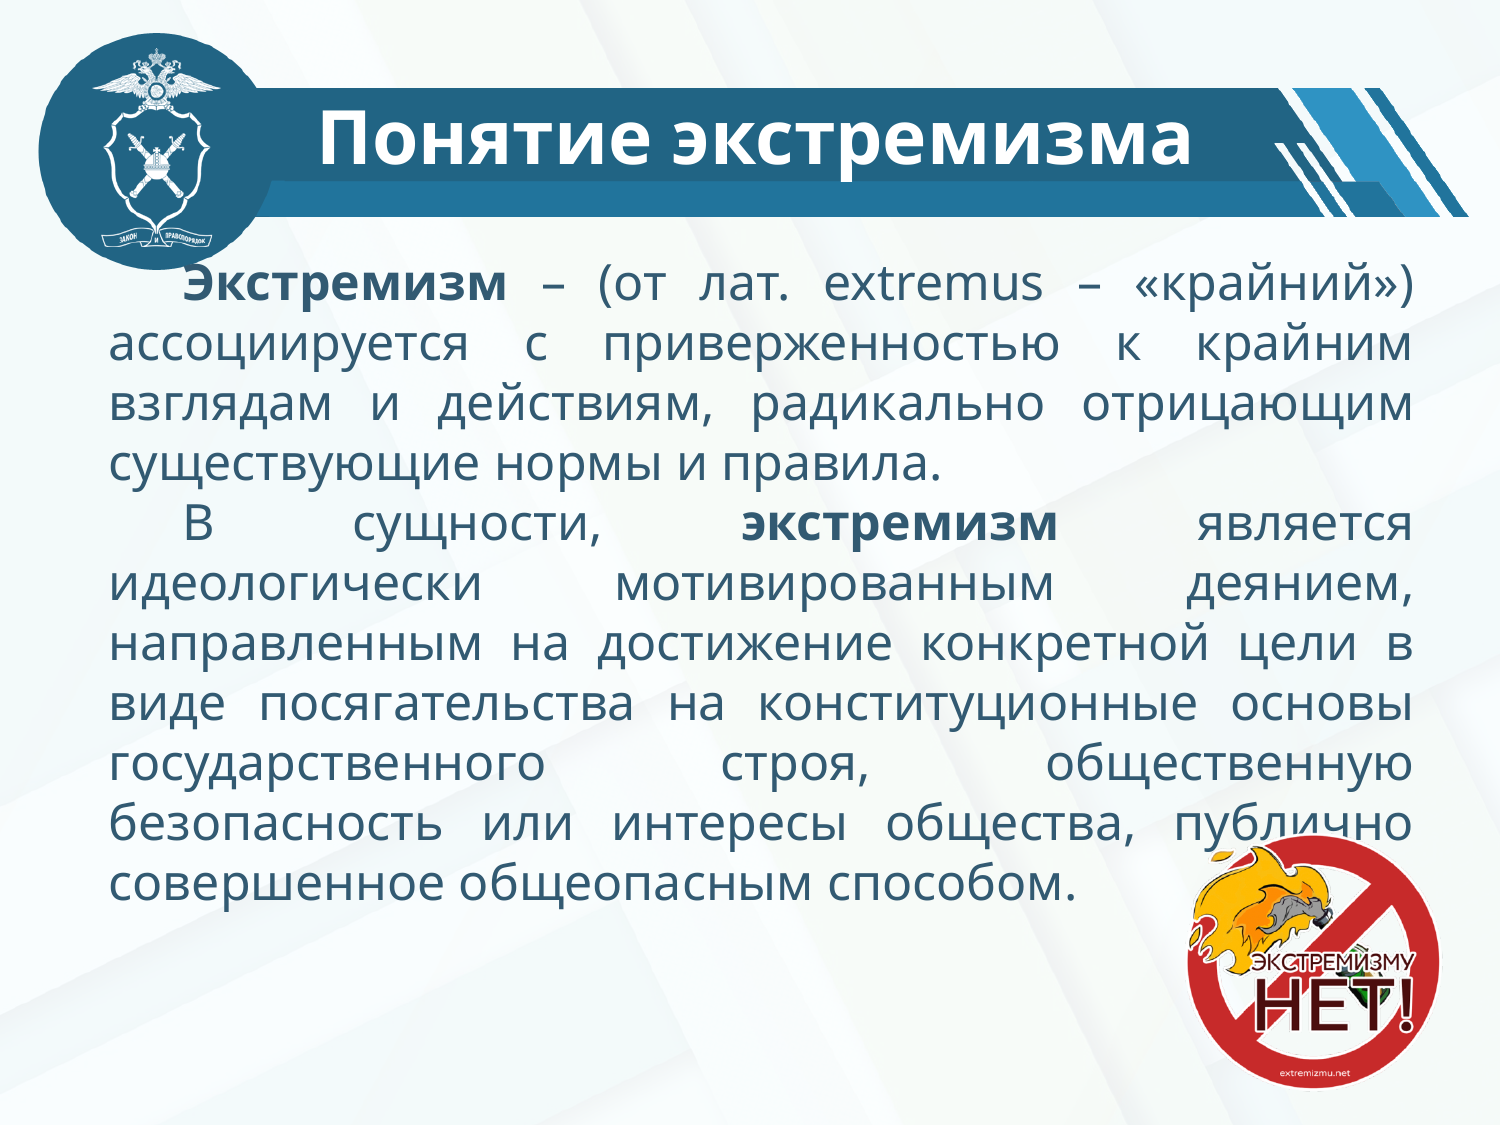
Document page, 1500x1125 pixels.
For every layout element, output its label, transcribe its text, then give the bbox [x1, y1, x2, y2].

text_box Понятие экстремизма [163, 81, 1348, 187]
picture [0, 0, 1500, 1125]
text_box Экстремизм – (от лат. extremus – «крайний») ассоциируется с приверженностью к крайним взглядам и действиям, радикально отрицающим существующие нормы и правила. В сущности, экстремизм является идеологически мотивированным деянием, направленным на достижение конкретной цели в виде посягательства на конституционные основы государственного строя, общественную безопасность или интересы общества, публично совершенное общеопасным способом. [93, 242, 1430, 918]
